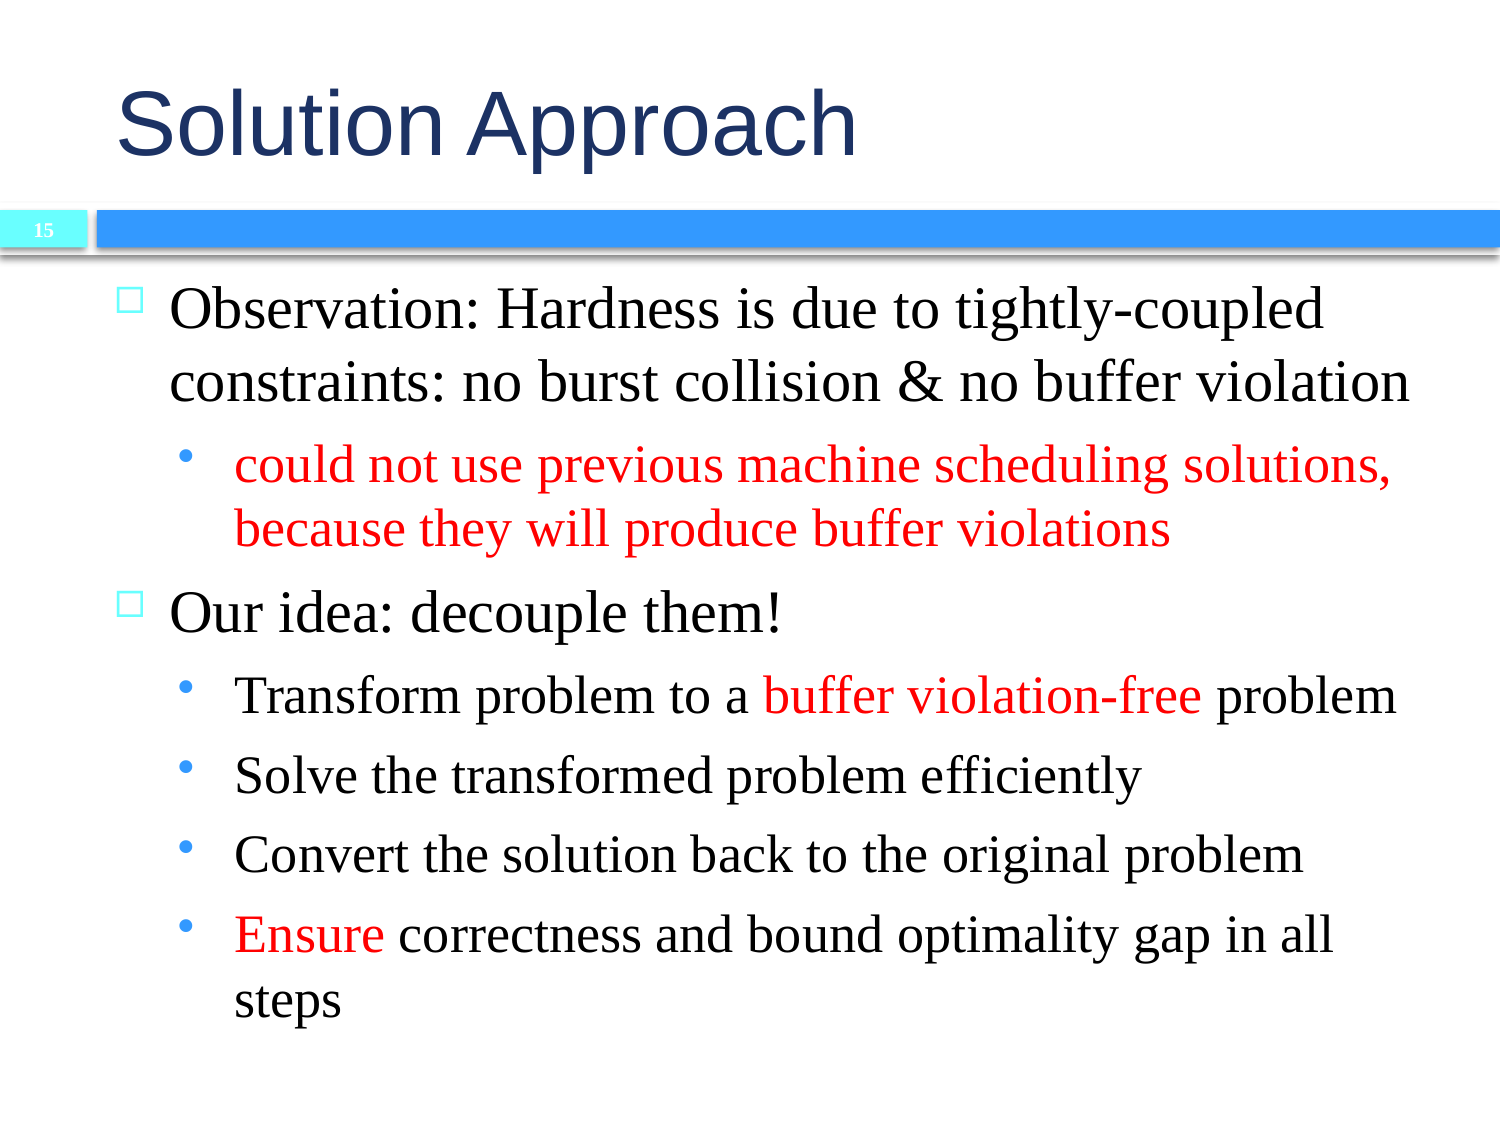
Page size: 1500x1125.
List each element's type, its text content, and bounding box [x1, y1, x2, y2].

slide_number 15 [0, 208, 88, 249]
text_box [65, 724, 1436, 1033]
list Observation: Hardness is due to tightly-coupled constraints: no burst collision & no buffer violation could not use previous machine scheduling solutions, because they will produce buffer violations Our idea: decouple them! Transform problem to a buffer violation-free problem Solve the transformed problem efficiently Convert the solution back to the original problem Ensure correctness and bound optimality gap in all steps [99, 260, 1471, 1100]
title Solution Approach [100, 37, 1438, 200]
